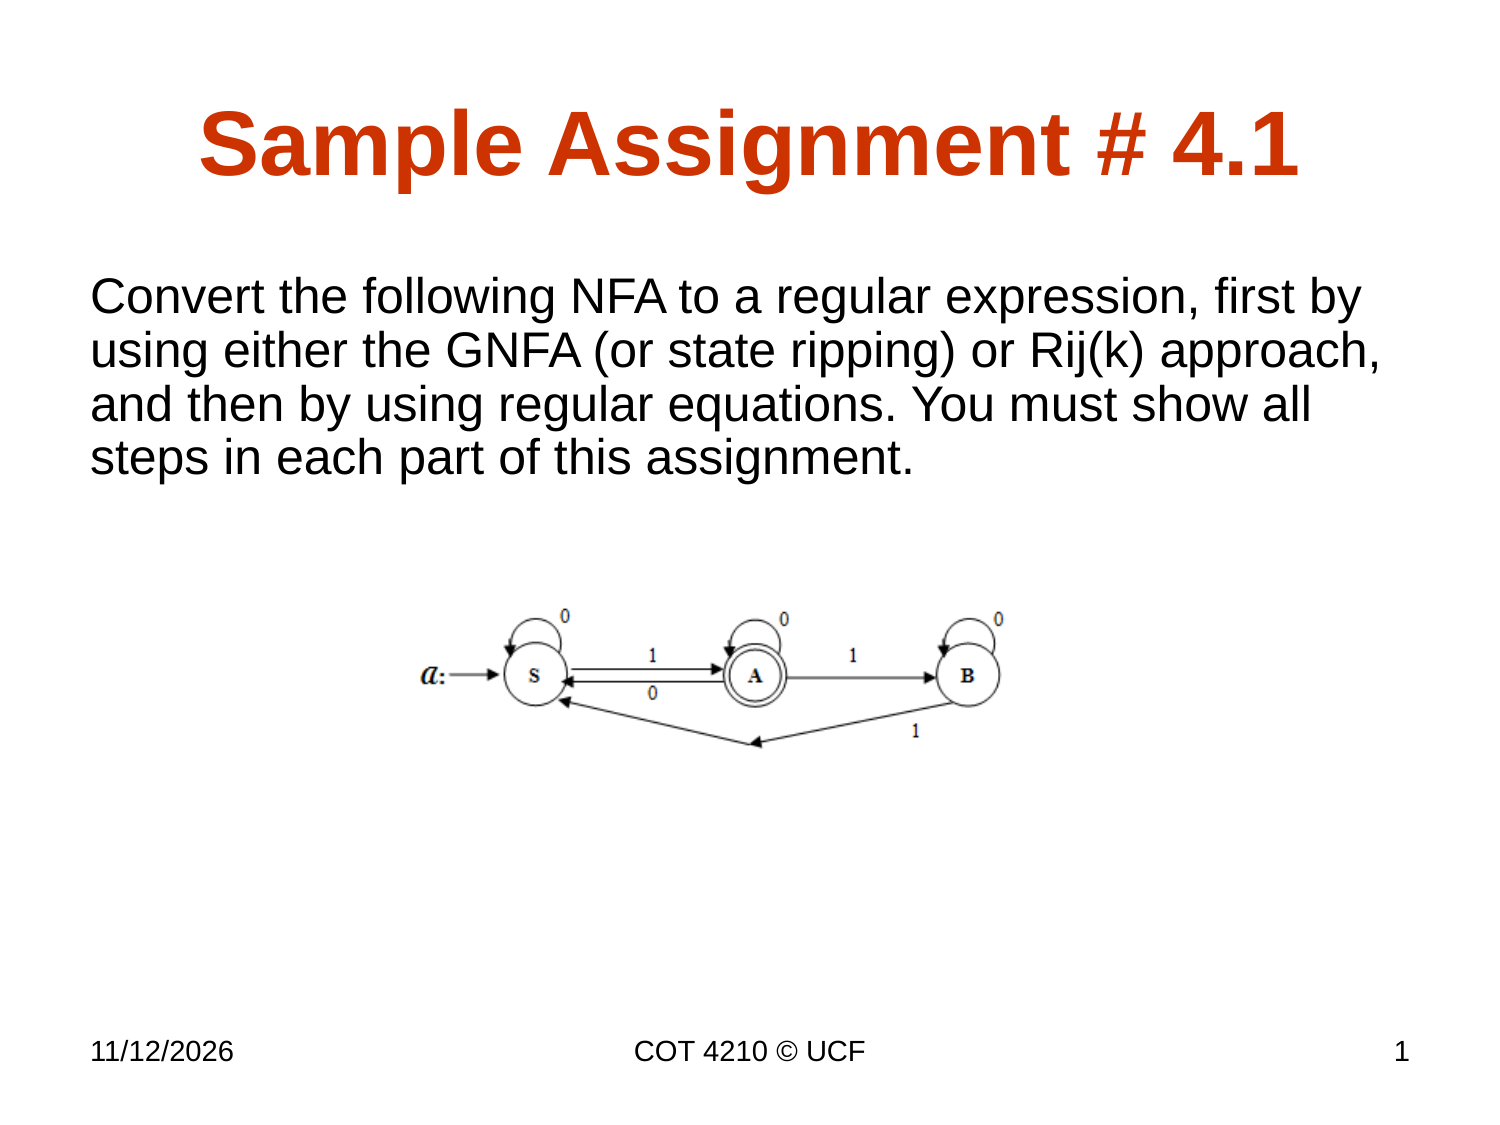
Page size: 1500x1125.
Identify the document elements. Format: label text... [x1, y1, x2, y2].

list Convert the following NFA to a regular expression, first by using either the GNFA (or state ripping) or Rij(k) approach, and then by using regular equations. You must show all steps in each part of this assignment. [75, 262, 1425, 1005]
footer COT 4210 © UCF [512, 1024, 988, 1103]
picture [399, 587, 1033, 766]
title Sample Assignment # 4.1 [75, 45, 1425, 233]
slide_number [74, 1024, 426, 1103]
slide_number 1 [1074, 1024, 1426, 1103]
